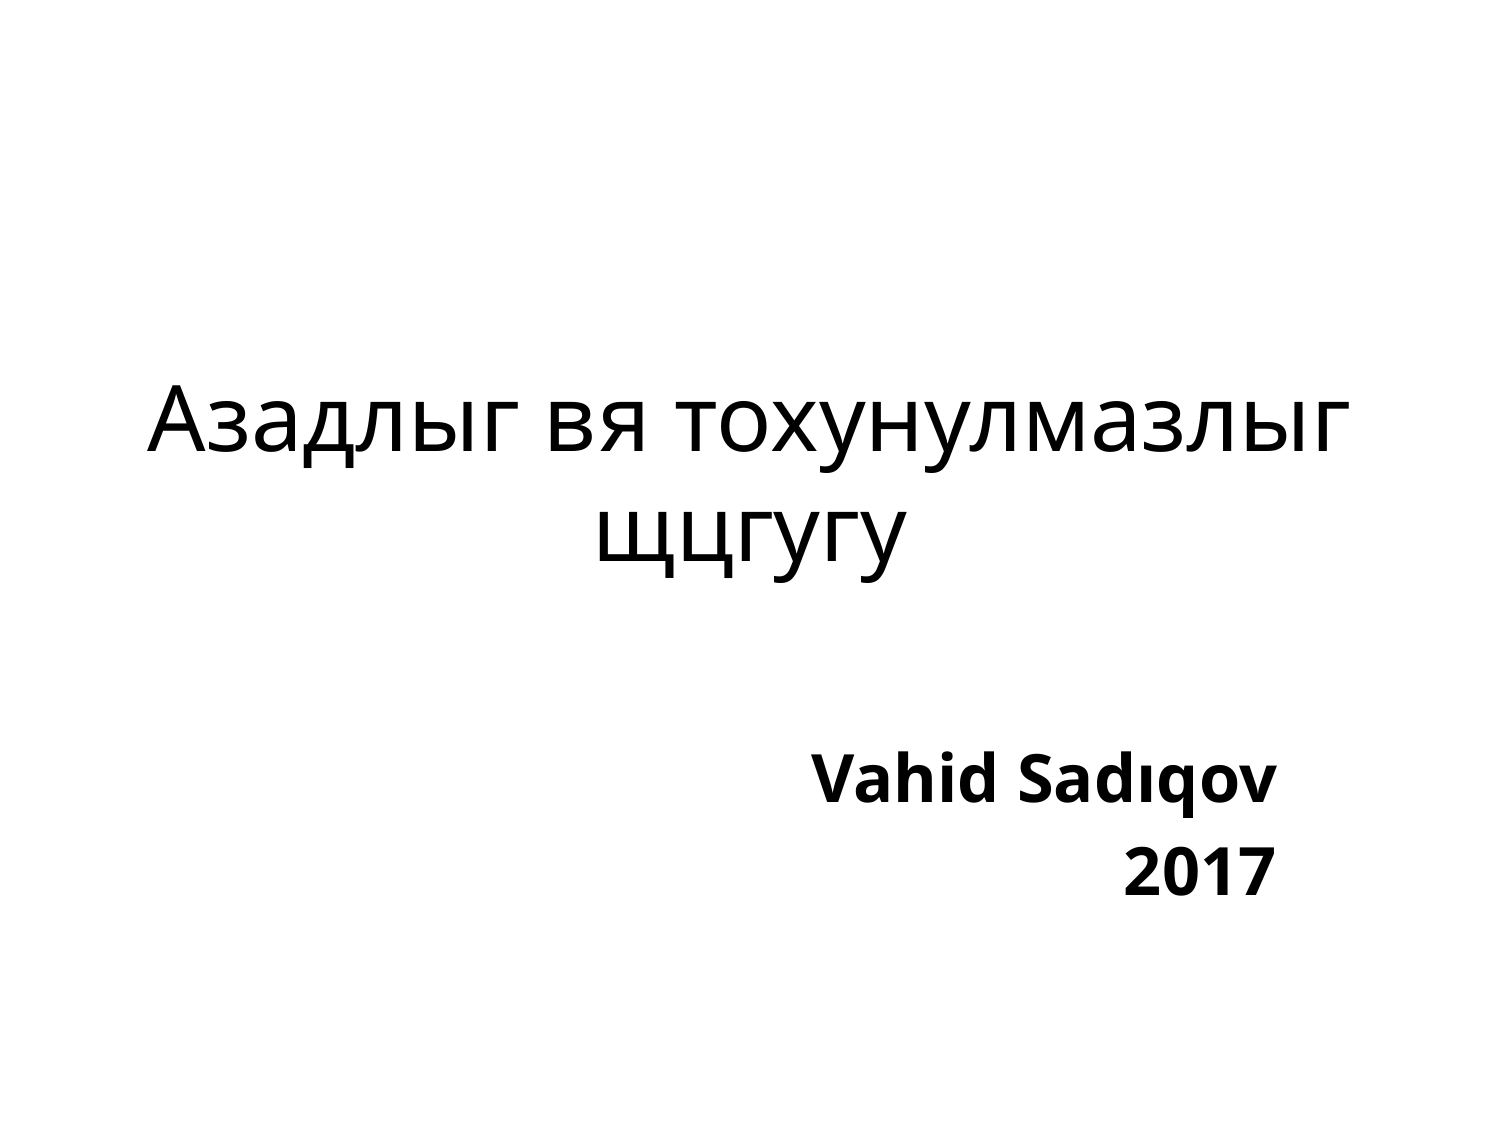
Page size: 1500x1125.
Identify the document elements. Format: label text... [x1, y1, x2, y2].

subtitle Vahid Sadıqov 2017 [242, 727, 1293, 945]
title Азадлыг вя тохунулмазлыг щцгугу [112, 349, 1388, 591]
